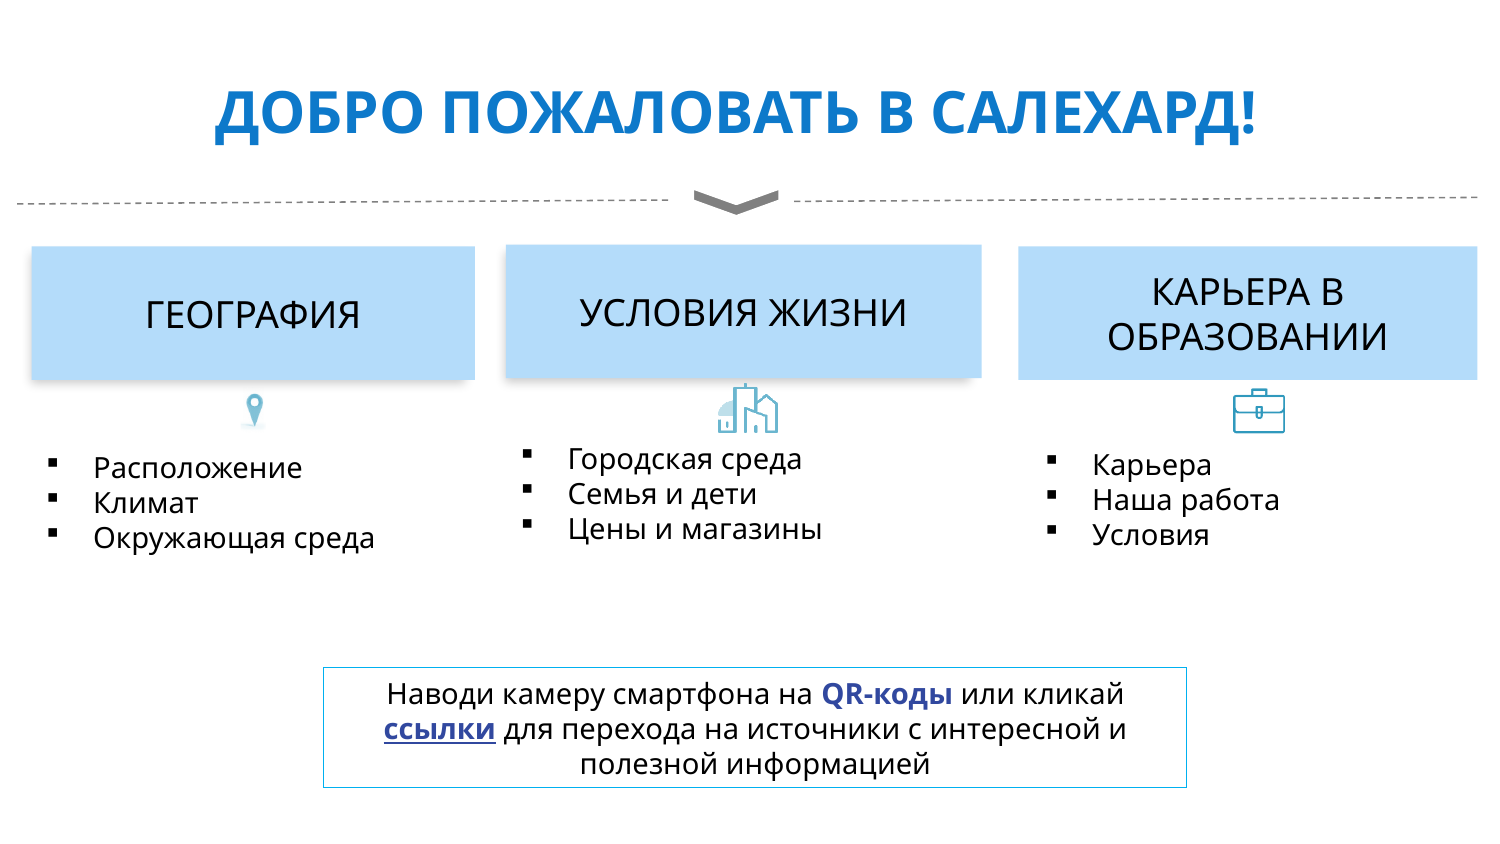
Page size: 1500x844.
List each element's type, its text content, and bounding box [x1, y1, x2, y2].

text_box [31, 244, 1478, 596]
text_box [16, 185, 1478, 219]
text_box Наводи камеру смартфона на QR-коды или кликай ссылки для перехода на источники с интересной и полезной информацией [323, 667, 1187, 788]
text_box ДОБРО ПОЖАЛОВАТЬ В САЛЕХАРД! [127, 67, 1345, 153]
